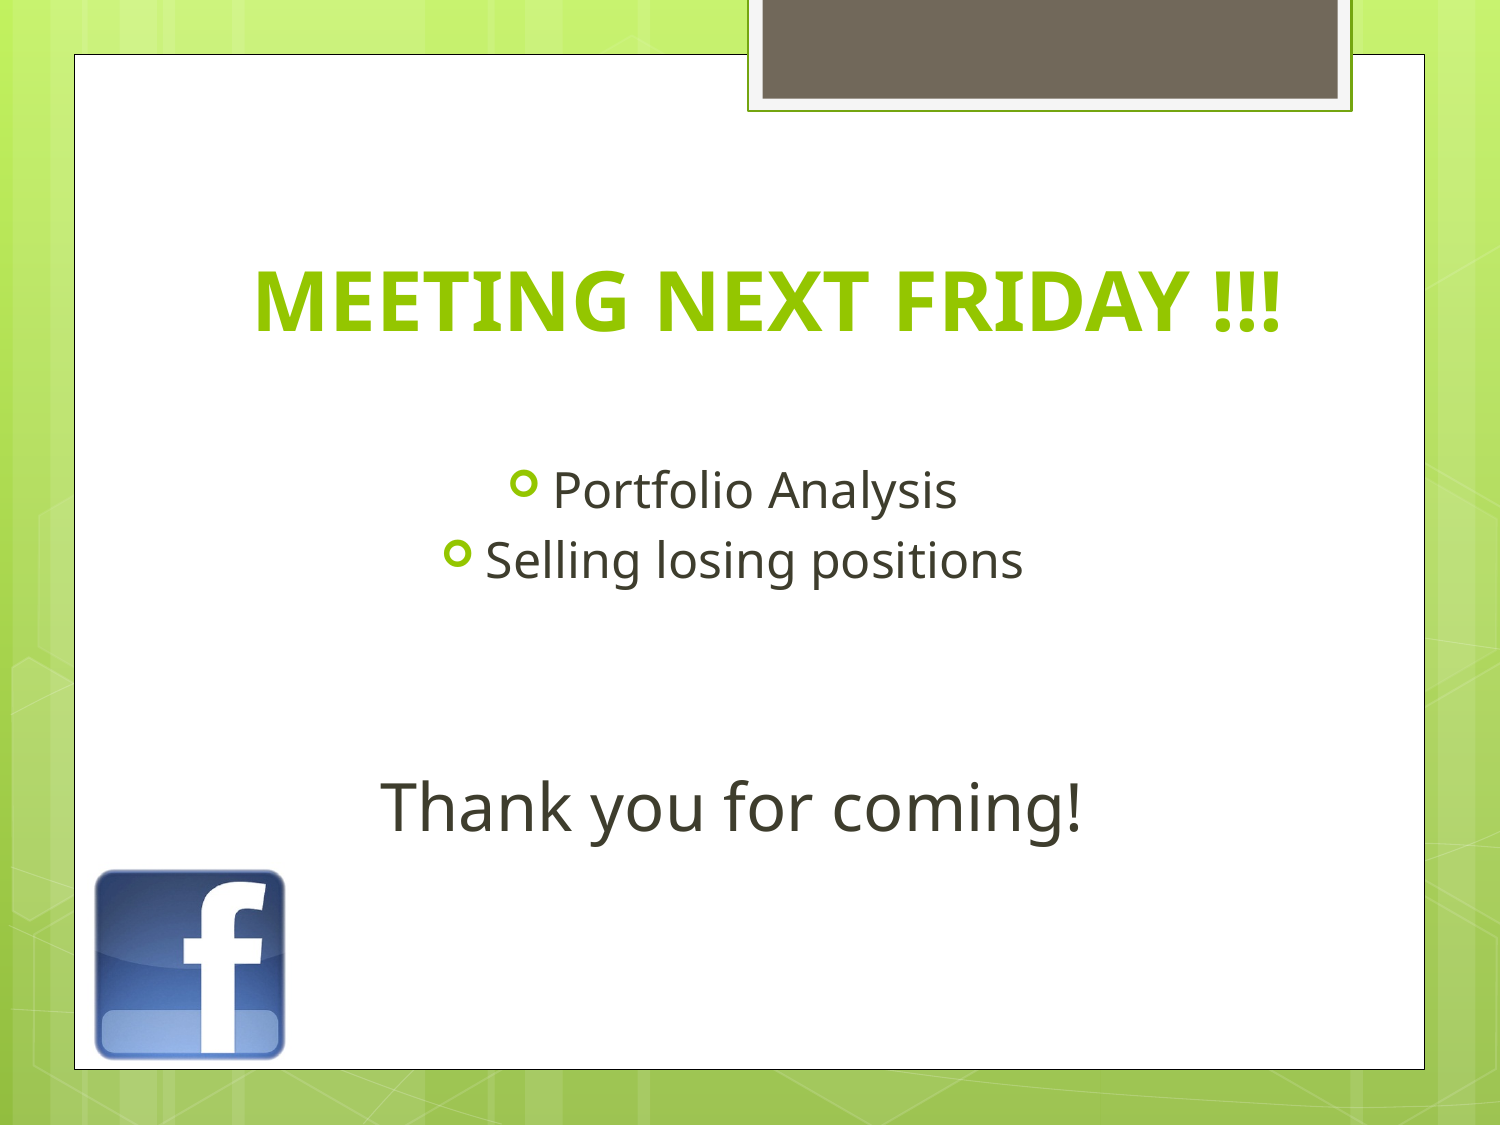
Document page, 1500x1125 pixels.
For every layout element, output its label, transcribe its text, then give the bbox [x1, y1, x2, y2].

list Portfolio Analysis Selling losing positions Thank you for coming! [171, 381, 1283, 957]
title MEETING NEXT FRIDAY !!! [171, 168, 1324, 357]
picture [87, 862, 292, 1067]
